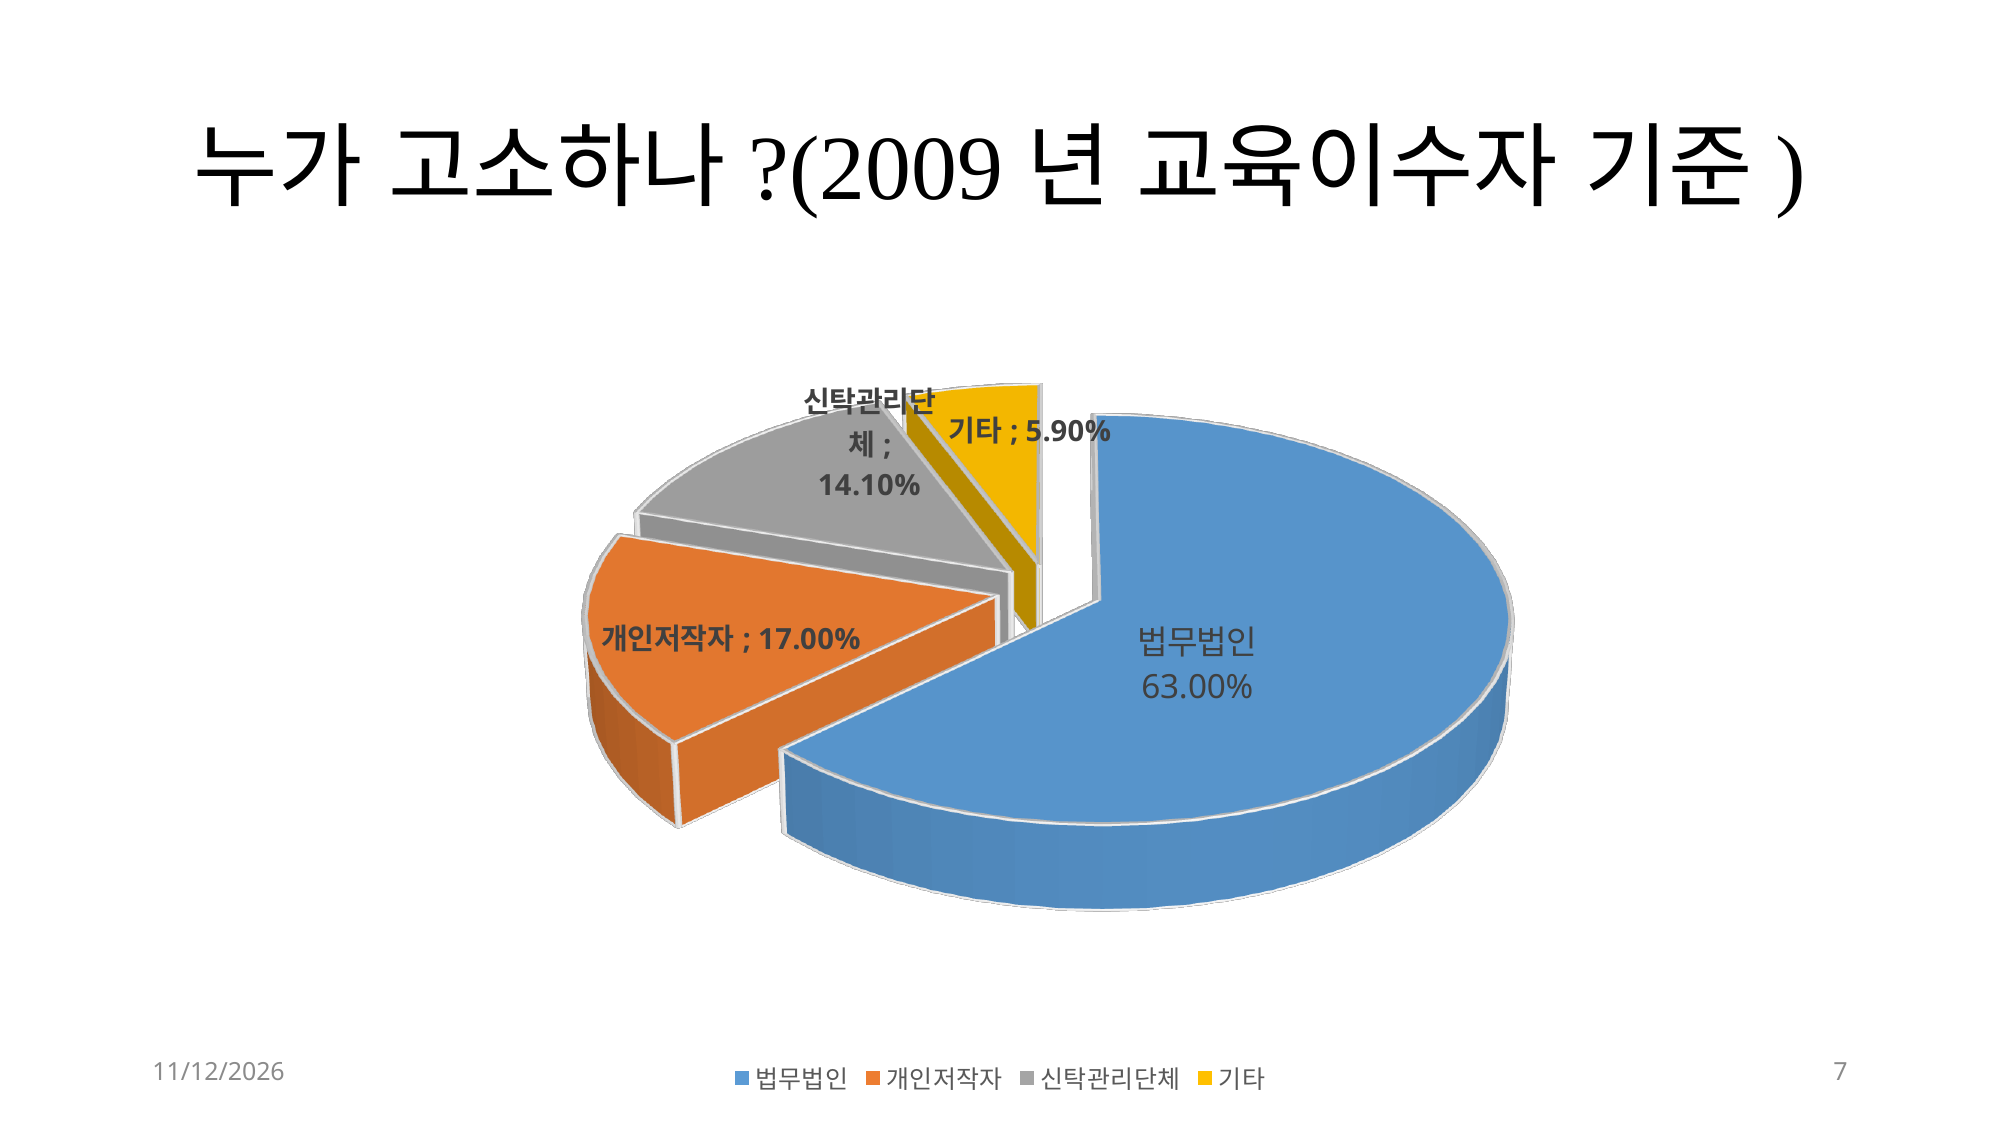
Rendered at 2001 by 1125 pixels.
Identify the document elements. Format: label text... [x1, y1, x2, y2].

chart [321, 228, 1672, 1125]
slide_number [137, 1042, 321, 1103]
title 누가 고소하나?(2009년 교육이수자 기준) [137, 83, 1863, 257]
slide_number 7 [1672, 1042, 1863, 1103]
